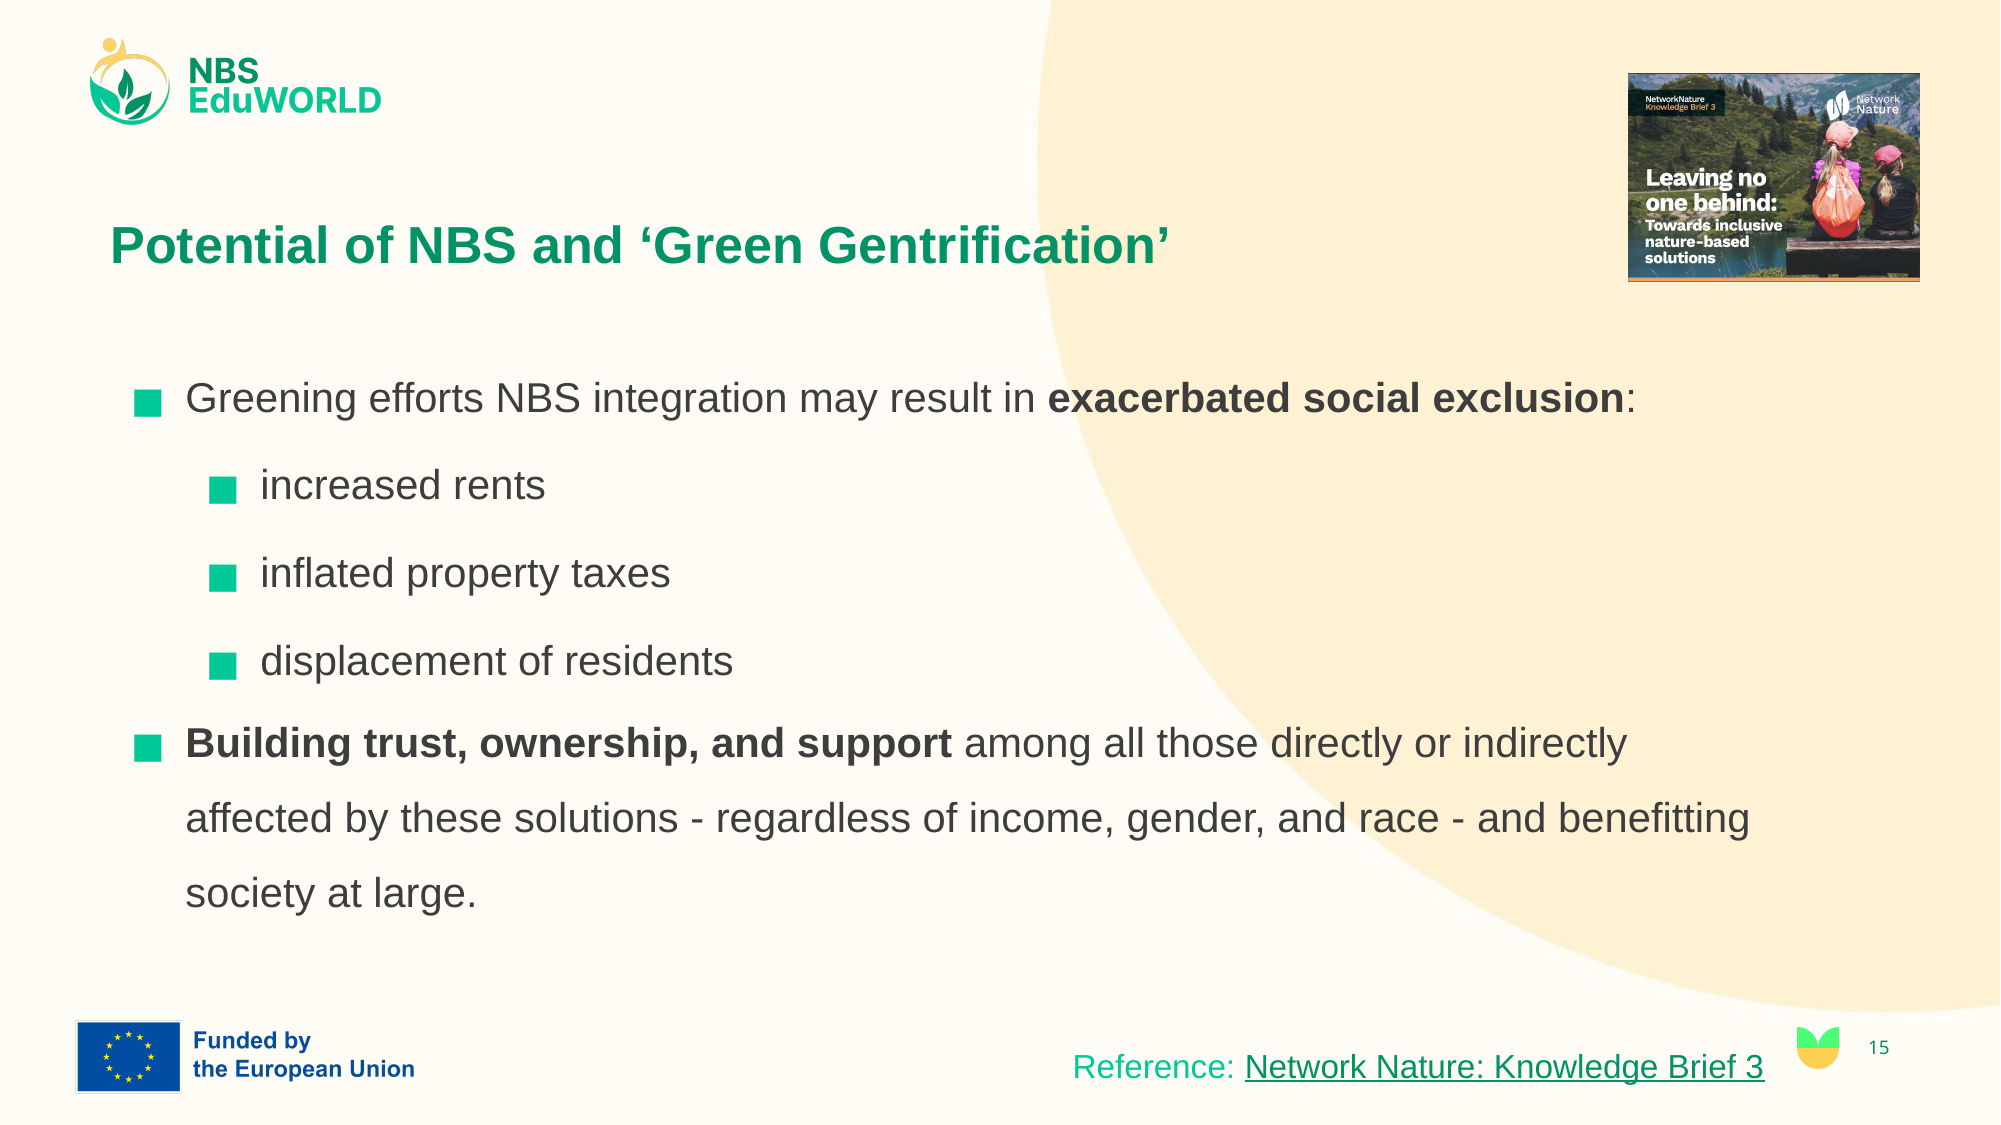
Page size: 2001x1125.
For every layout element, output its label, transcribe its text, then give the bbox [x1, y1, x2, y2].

list Reference: Network Nature: Knowledge Brief 3 [1020, 1002, 1855, 1093]
list Greening efforts NBS integration may result in exacerbated social exclusion: increased rents inflated property taxes displacement of residents Building trust, ownership, and support among all those directly or indirectly affected by these solutions - regardless of income, gender, and race - and benefitting society at large. [95, 337, 1780, 962]
picture [1627, 73, 1920, 283]
slide_number 15 [1732, 1018, 1905, 1079]
picture [73, 1018, 440, 1096]
picture [73, 22, 393, 141]
title Potential of NBS and ‘Green Gentrification’ [95, 110, 1622, 282]
